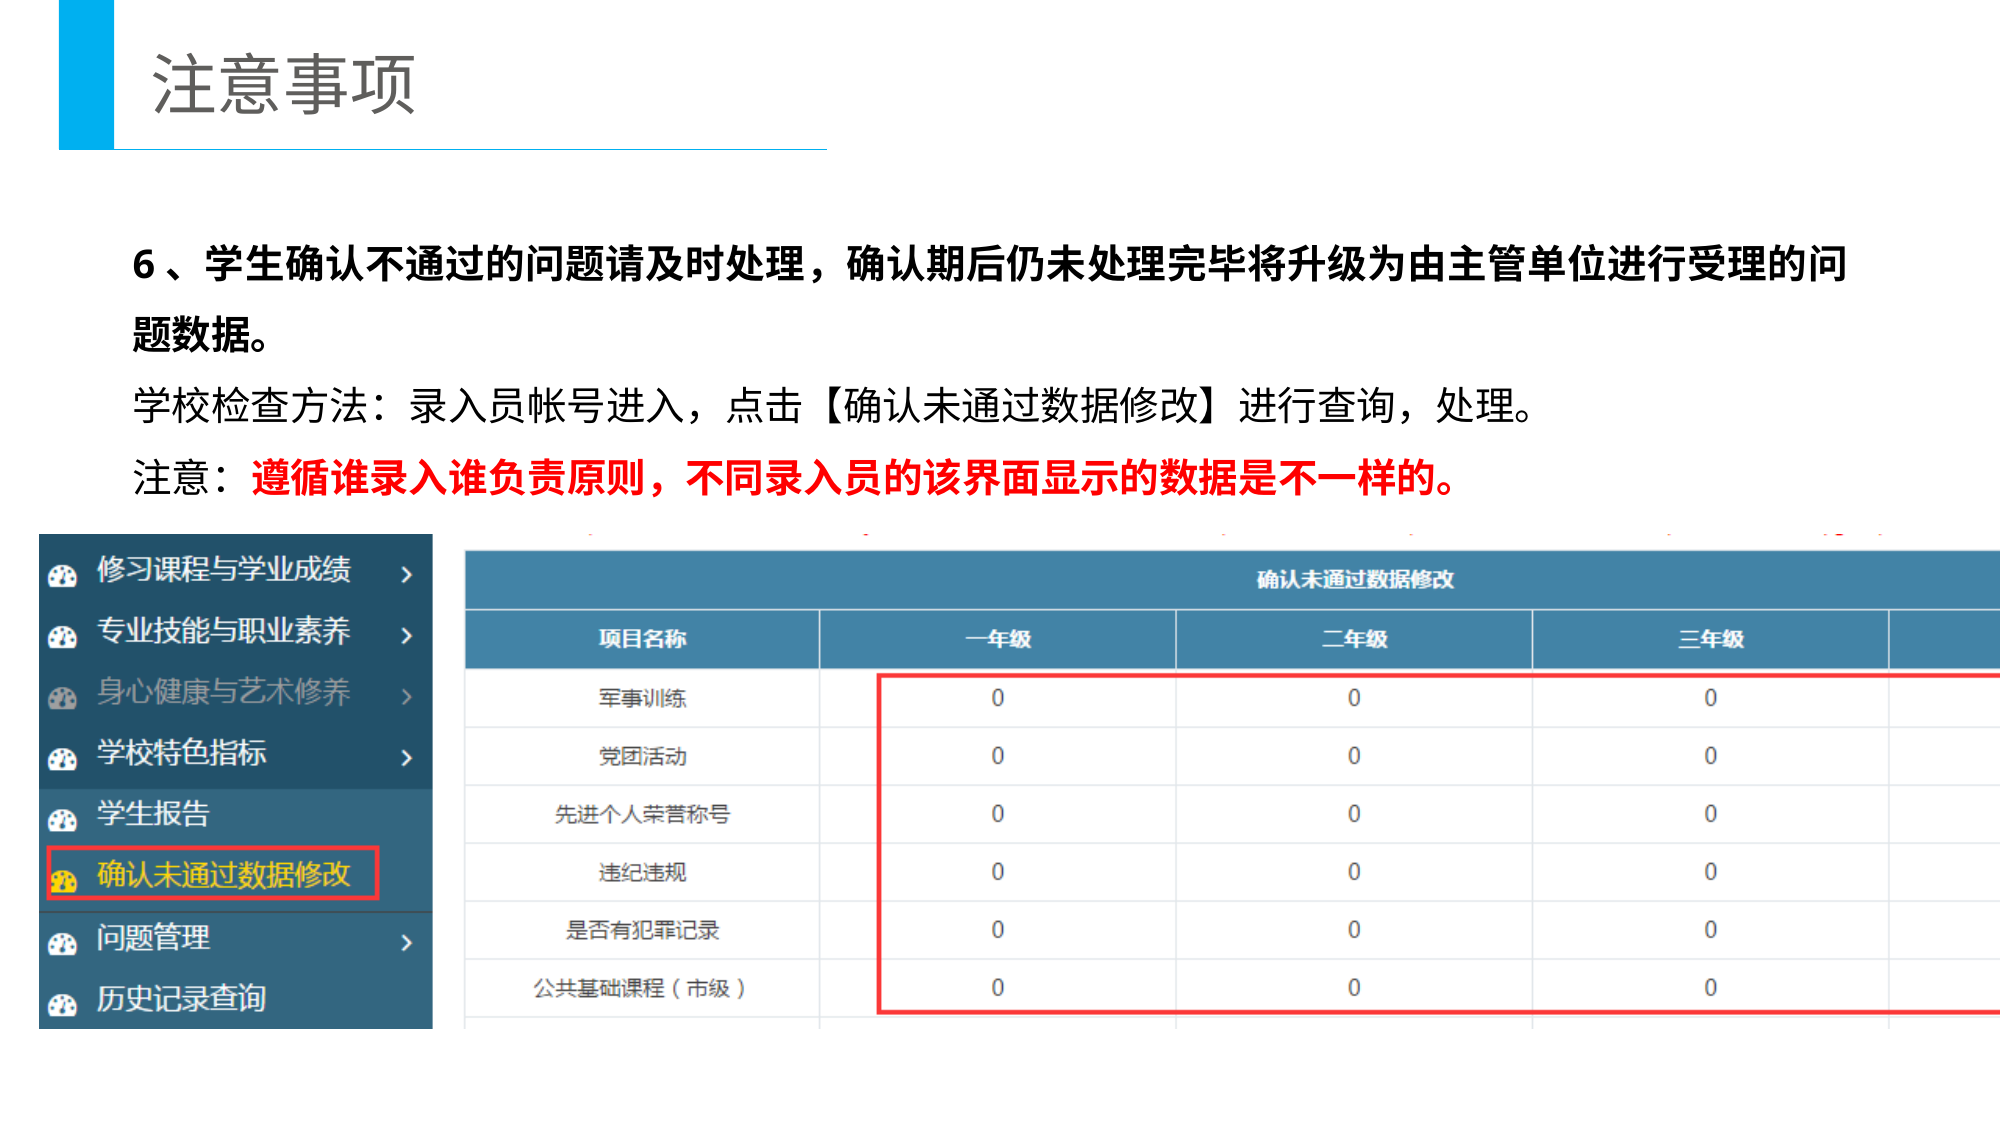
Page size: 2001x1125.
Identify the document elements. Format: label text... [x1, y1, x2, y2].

picture [39, 534, 2000, 1029]
text_box 6、学生确认不通过的问题请及时处理，确认期后仍未处理完毕将升级为由主管单位进行受理的问题数据。 学校检查方法：录入员帐号进入，点击【确认未通过数据修改】进行查询，处理。 注意：遵循谁录入谁负责原则，不同录入员的该界面显示的数据是不一样的。 [117, 207, 1863, 534]
text_box 注意事项 [135, 35, 1169, 131]
